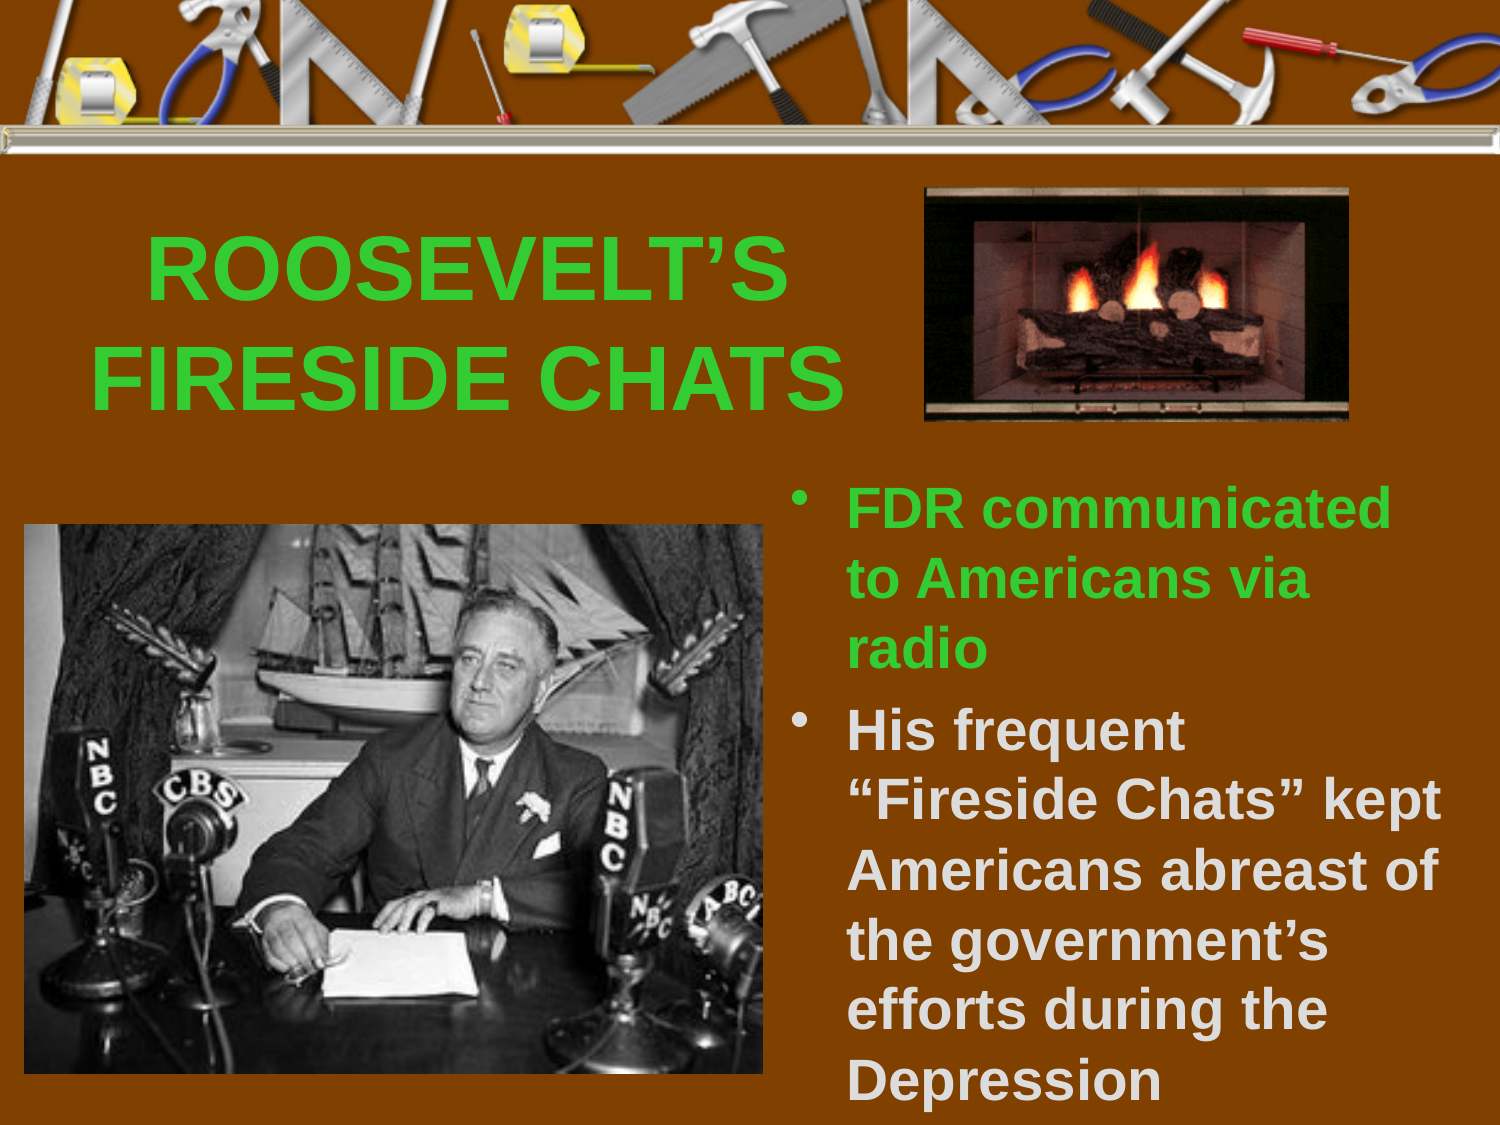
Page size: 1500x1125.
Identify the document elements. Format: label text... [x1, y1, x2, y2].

picture [0, 0, 1500, 1125]
list FDR communicated to Americans via radio His frequent “Fireside Chats” kept Americans abreast of the government’s efforts during the Depression [774, 462, 1469, 1125]
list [24, 524, 763, 1074]
title ROOSEVELT’S FIRESIDE CHATS [0, 199, 938, 438]
